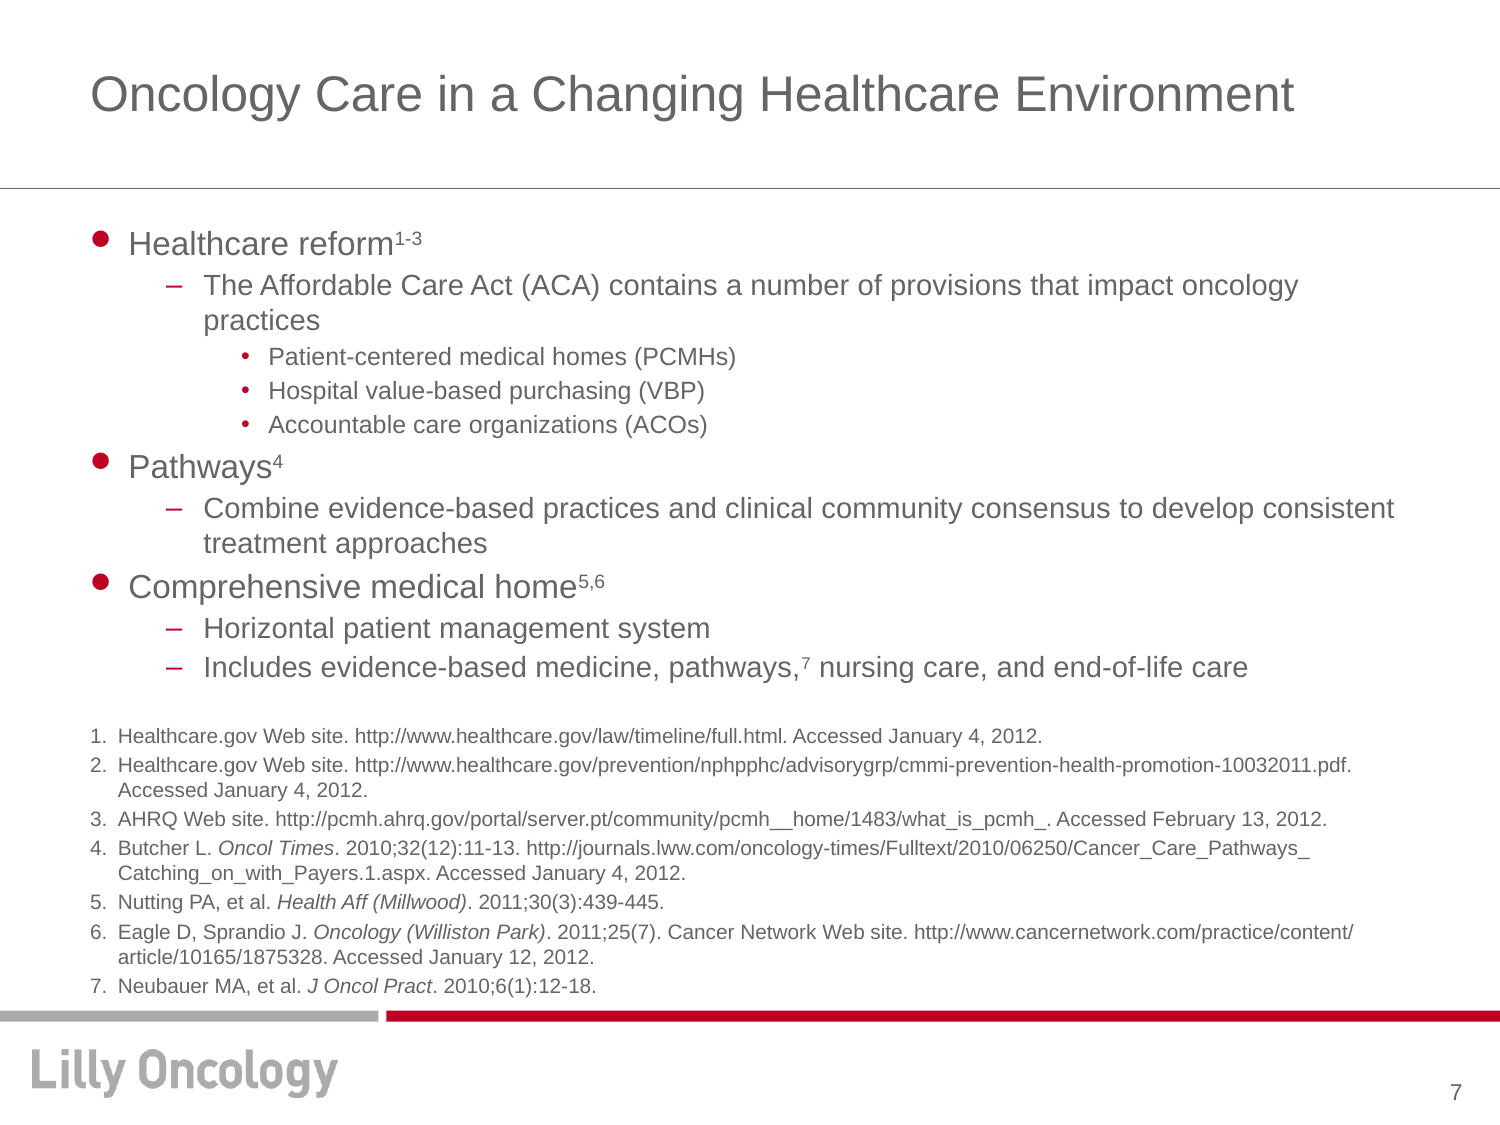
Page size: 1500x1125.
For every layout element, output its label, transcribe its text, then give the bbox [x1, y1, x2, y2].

list Healthcare reform1-3 The Affordable Care Act (ACA) contains a number of provisions that impact oncology practices Patient-centered medical homes (PCMHs) Hospital value-based purchasing (VBP) Accountable care organizations (ACOs) Pathways4 Combine evidence-based practices and clinical community consensus to develop consistent treatment approaches Comprehensive medical home5,6 Horizontal patient management system Includes evidence-based medicine, pathways,7 nursing care, and end-of-life care [74, 214, 1426, 715]
slide_number 7 [1438, 1065, 1500, 1125]
title Oncology Care in a Changing Healthcare Environment [74, 0, 1426, 190]
text_box Healthcare.gov Web site. http://www.healthcare.gov/law/timeline/full.html. Accessed January 4, 2012. Healthcare.gov Web site. http://www.healthcare.gov/prevention/nphpphc/advisorygrp/cmmi-prevention-health-promotion-10032011.pdf. Accessed January 4, 2012. AHRQ Web site. http://pcmh.ahrq.gov/portal/server.pt/community/pcmh__home/1483/what_is_pcmh_. Accessed February 13, 2012. Butcher L. Oncol Times. 2010;32(12):11-13. http://journals.lww.com/oncology-times/Fulltext/2010/06250/Cancer_Care_Pathways_ Catching_on_with_Payers.1.aspx. Accessed January 4, 2012. Nutting PA, et al. Health Aff (Millwood). 2011;30(3):439-445. Eagle D, Sprandio J. Oncology (Williston Park). 2011;25(7). Cancer Network Web site. http://www.cancernetwork.com/practice/content/ article/10165/1875328. Accessed January 12, 2012. Neubauer MA, et al. J Oncol Pract. 2010;6(1):12-18. [0, 715, 1438, 1125]
text_box [74, 567, 1425, 681]
